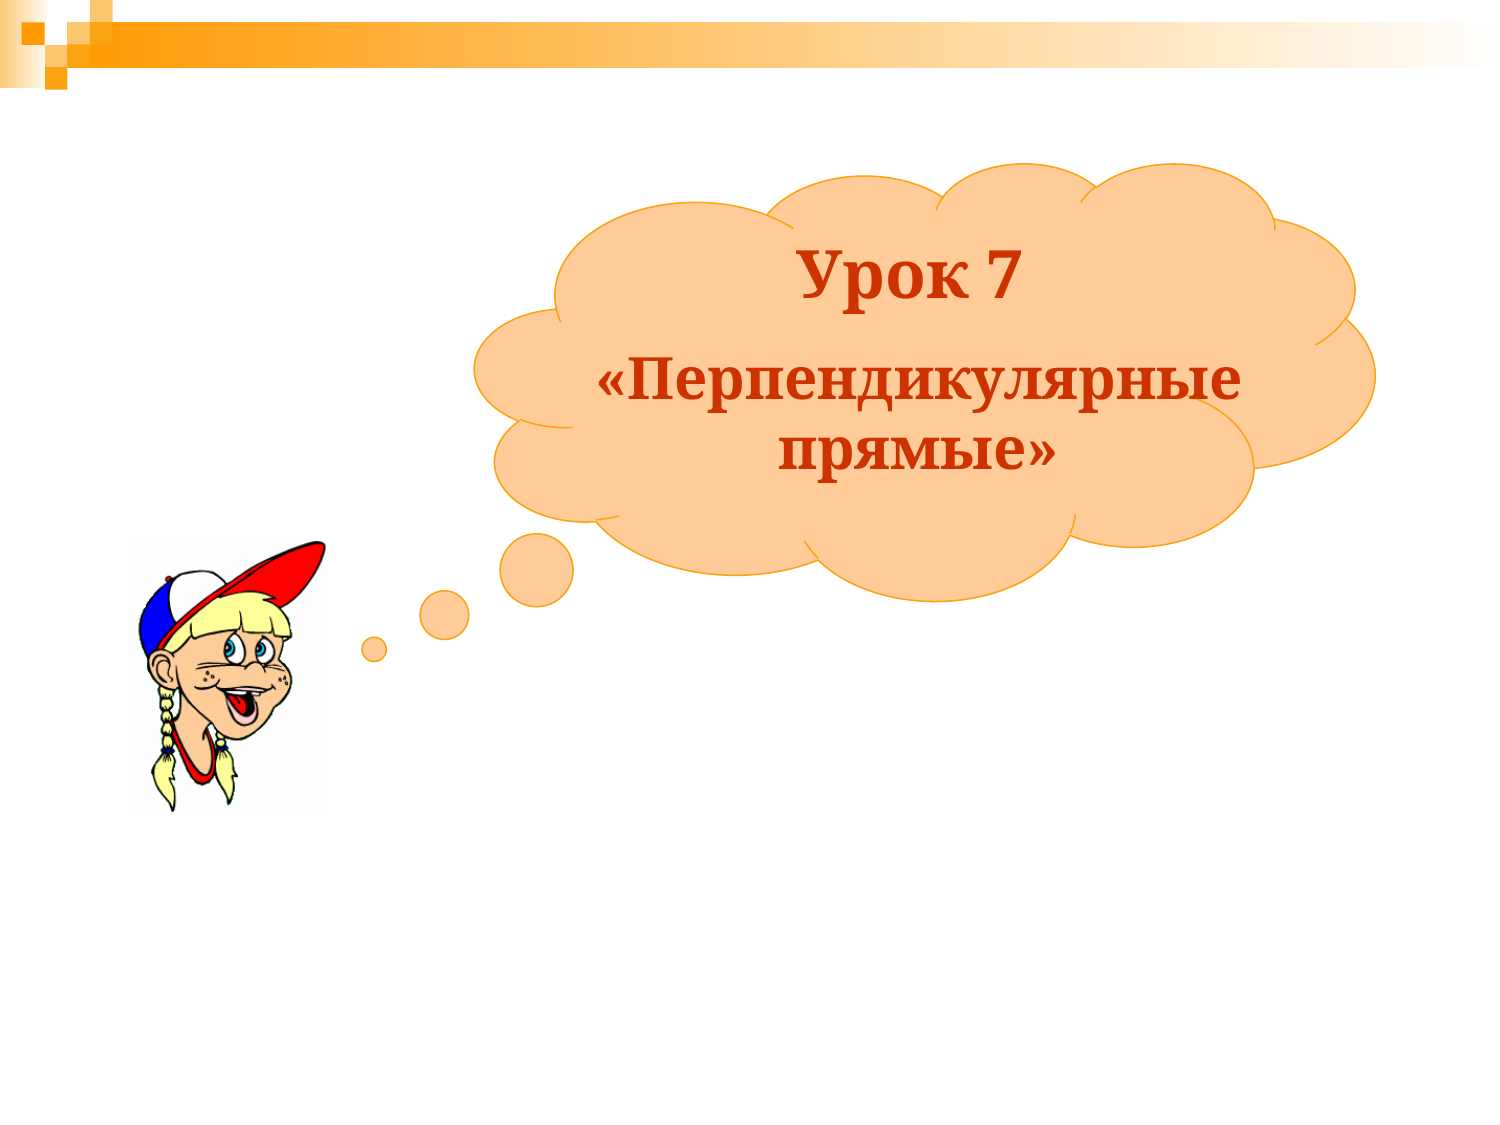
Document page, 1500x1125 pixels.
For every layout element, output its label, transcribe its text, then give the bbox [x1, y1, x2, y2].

text_box [1313, 232, 1376, 454]
text_box [474, 315, 1250, 602]
text_box [689, 22, 693, 67]
text_box [605, 163, 1294, 224]
text_box Урок 7 «Перпендикулярные прямые» [525, 224, 1313, 489]
text_box [500, 533, 574, 607]
text_box [362, 637, 387, 662]
picture [124, 537, 331, 816]
text_box [773, 22, 777, 67]
text_box [420, 590, 469, 640]
